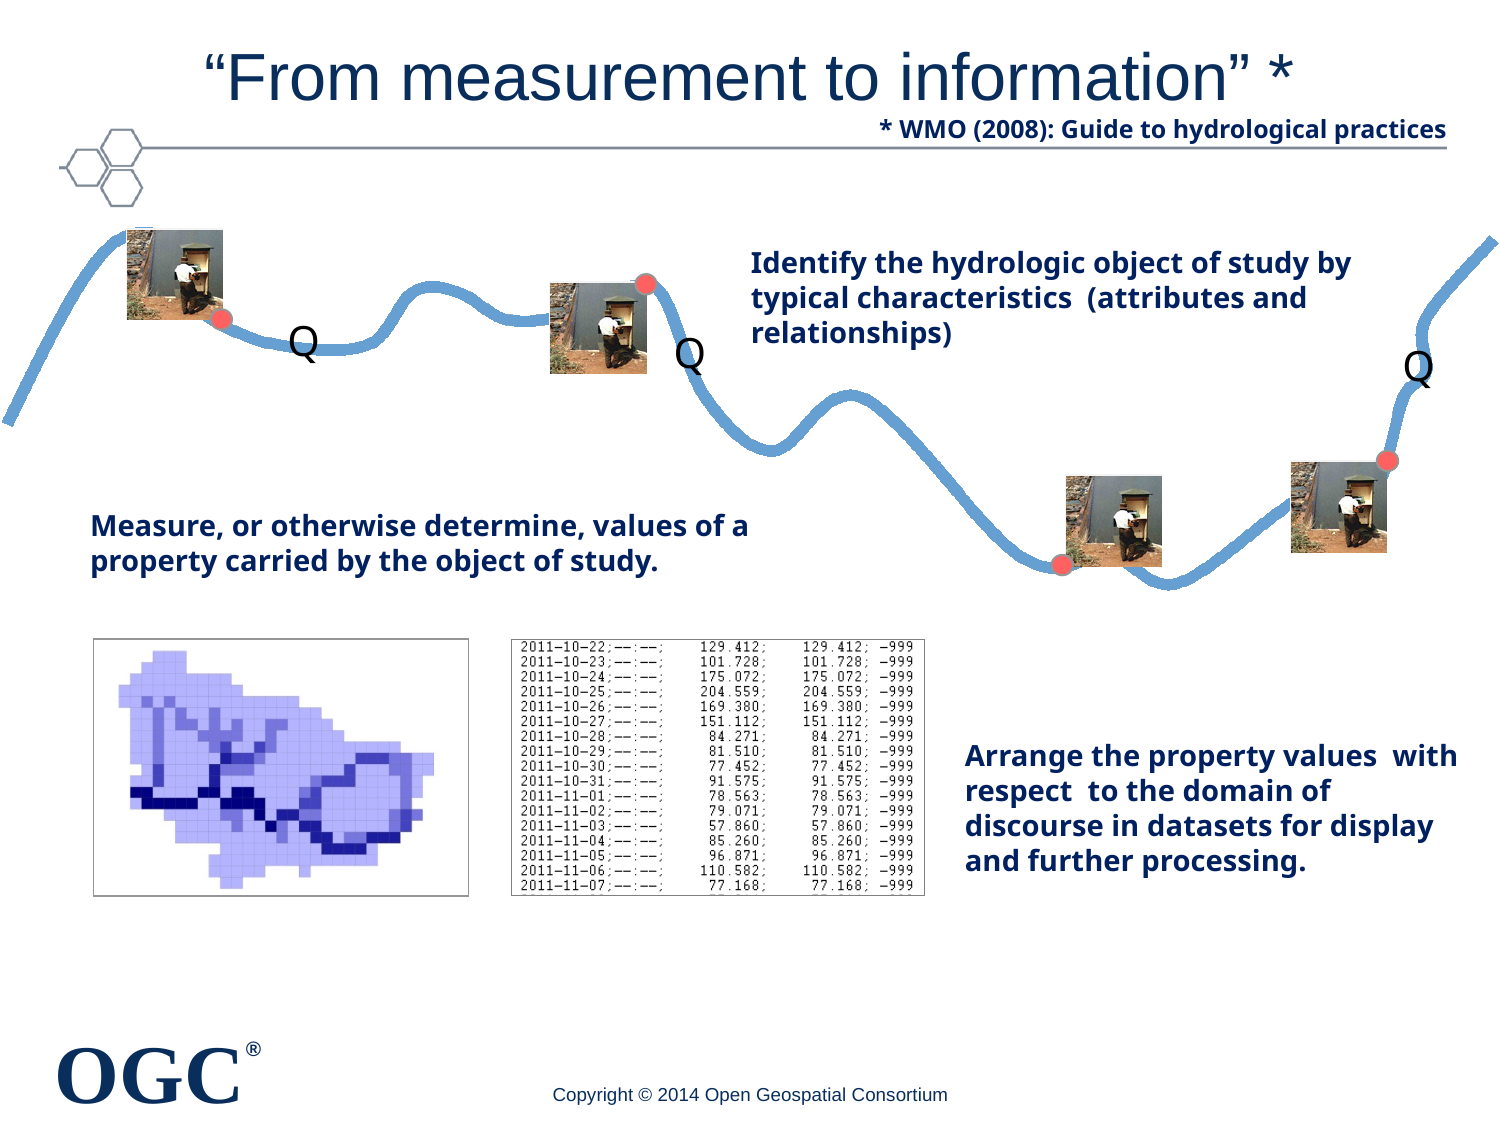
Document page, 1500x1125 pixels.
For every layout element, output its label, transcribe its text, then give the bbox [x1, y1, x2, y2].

picture [512, 639, 924, 896]
picture [59, 136, 1447, 208]
picture [93, 639, 469, 896]
footer Copyright © 2014 Open Geospatial Consortium [487, 1074, 1013, 1113]
title “From measurement to information” * [37, 22, 1463, 136]
text_box Arrange the property values with respect to the domain of discourse in datasets for display and further processing. [949, 729, 1475, 885]
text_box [0, 224, 1500, 599]
text_box * WMO (2008): Guide to hydrological practices [860, 106, 1463, 169]
